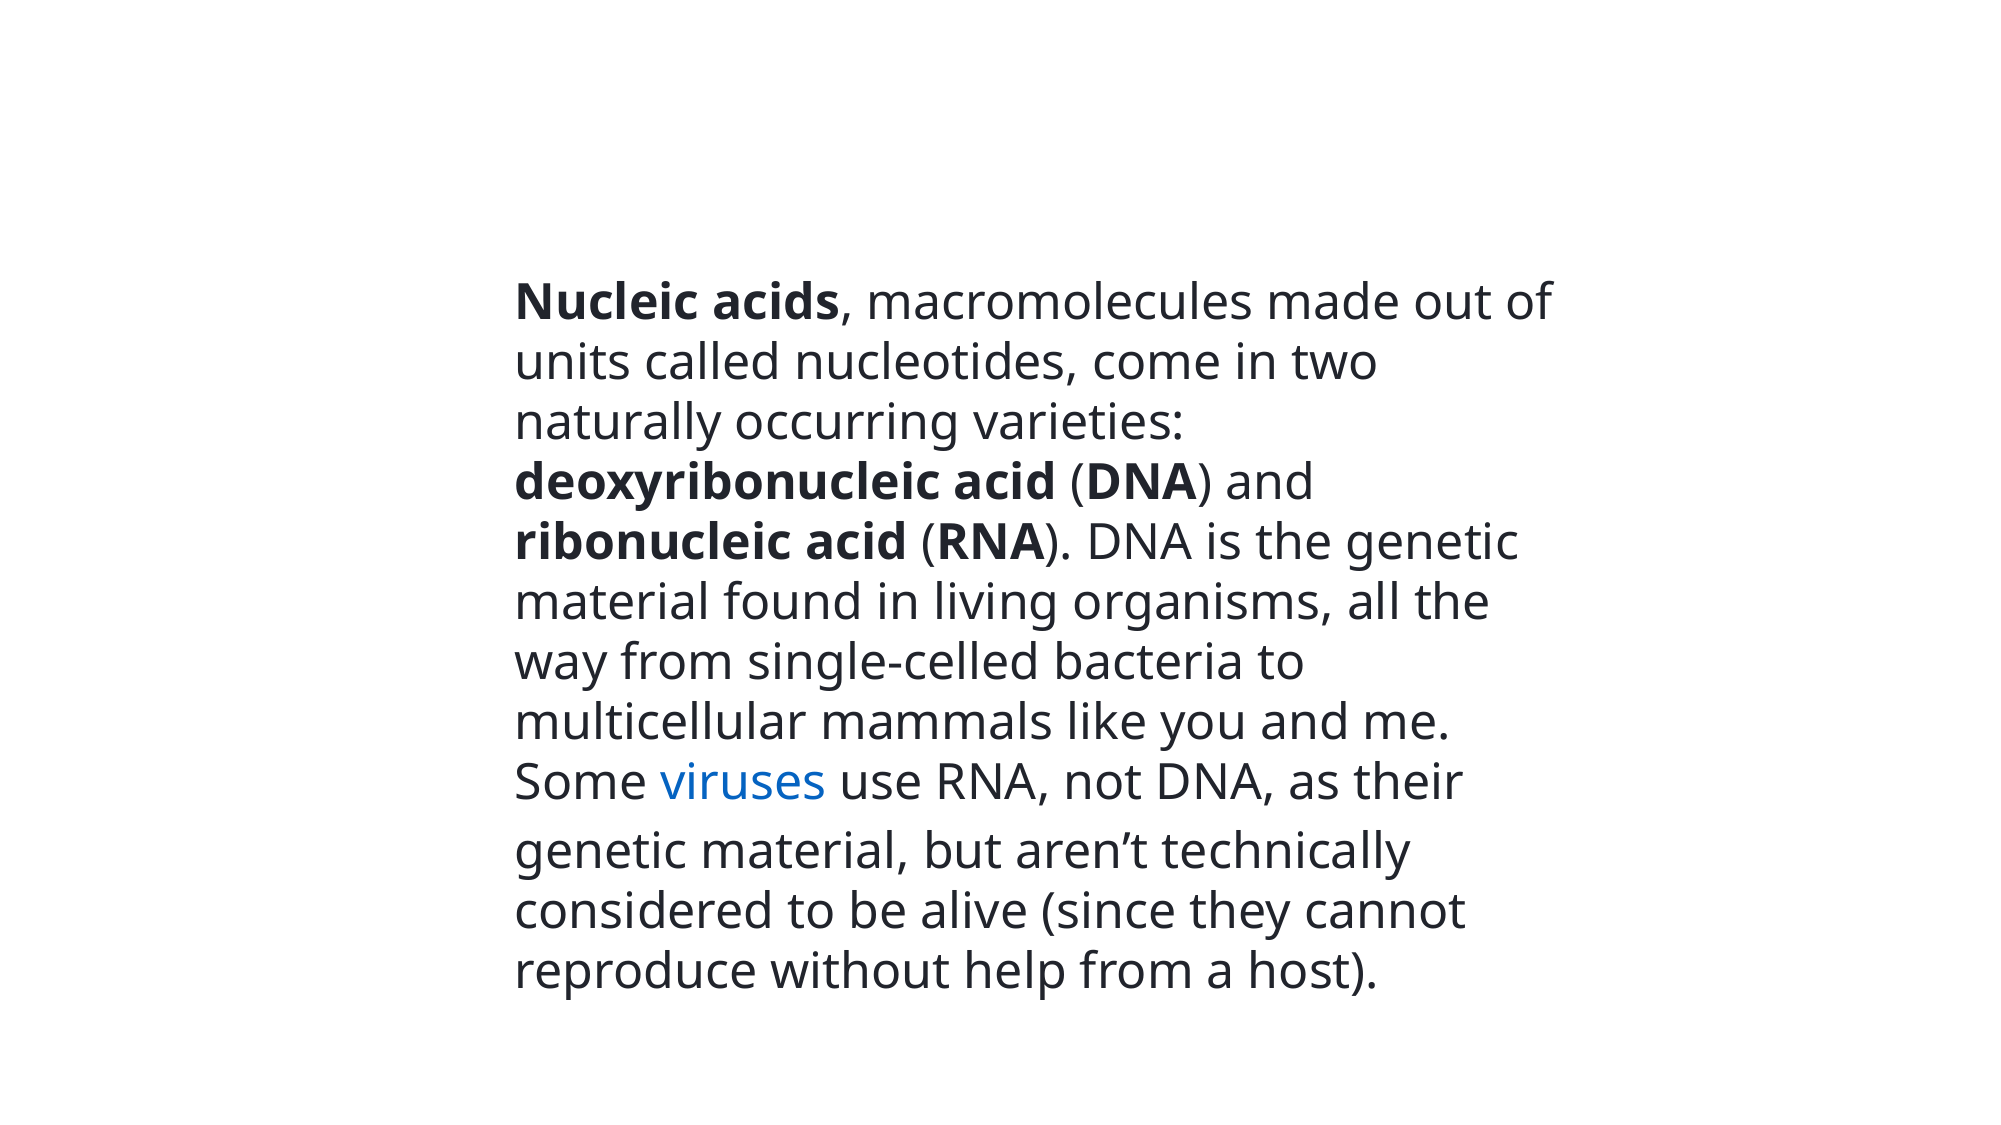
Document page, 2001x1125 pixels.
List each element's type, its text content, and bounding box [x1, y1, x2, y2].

text_box Nucleic acids, macromolecules made out of units called nucleotides, come in two naturally occurring varieties: deoxyribonucleic acid (DNA) and ribonucleic acid (RNA). DNA is the genetic material found in living organisms, all the way from single-celled bacteria to multicellular mammals like you and me. Some viruses use RNA, not DNA, as their genetic material, but aren’t technically considered to be alive (since they cannot reproduce without help from a host). [499, 262, 1580, 1006]
